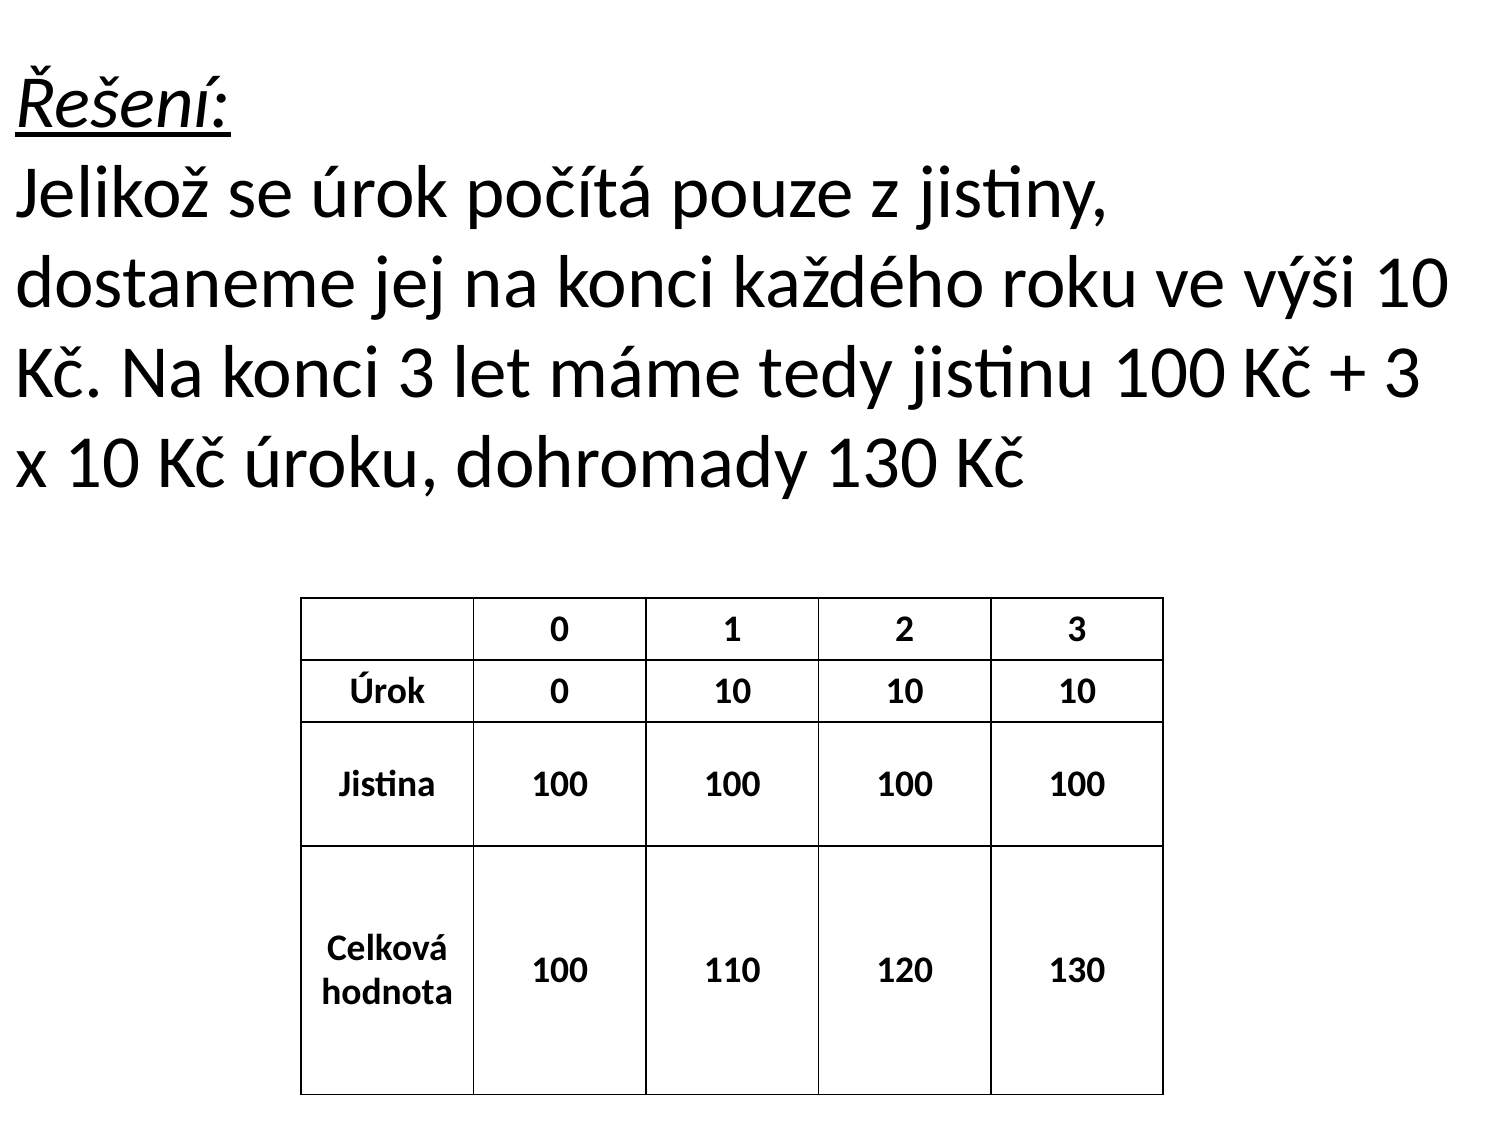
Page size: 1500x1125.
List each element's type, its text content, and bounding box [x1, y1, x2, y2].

table_header 1 [647, 599, 818, 659]
table_cell Jistina [302, 723, 473, 845]
table_header 2 [819, 599, 990, 659]
table_cell 100 [819, 723, 990, 845]
table_cell 100 [647, 723, 818, 845]
table_cell 0 [474, 661, 645, 721]
table_cell 100 [992, 723, 1162, 845]
table_header [302, 599, 473, 659]
table_header 3 [992, 599, 1162, 659]
table_cell 110 [647, 847, 818, 1094]
table_cell 100 [474, 723, 645, 845]
table_cell Celková hodnota [302, 847, 473, 1094]
table_cell 10 [647, 661, 818, 721]
table_cell 100 [474, 847, 645, 1094]
table_header 0 [474, 599, 645, 659]
table_cell 10 [992, 661, 1162, 721]
text_box Řešení: Jelikož se úrok počítá pouze z jistiny, dostaneme jej na konci každého roku ve výši 10 Kč. Na konci 3 let máme tedy jistinu 100 Kč + 3 x 10 Kč úroku, dohromady 130 Kč [0, 45, 1471, 510]
table_cell 10 [819, 661, 990, 721]
table_cell 130 [992, 847, 1162, 1094]
table_cell Úrok [302, 661, 473, 721]
table_cell 120 [819, 847, 990, 1094]
